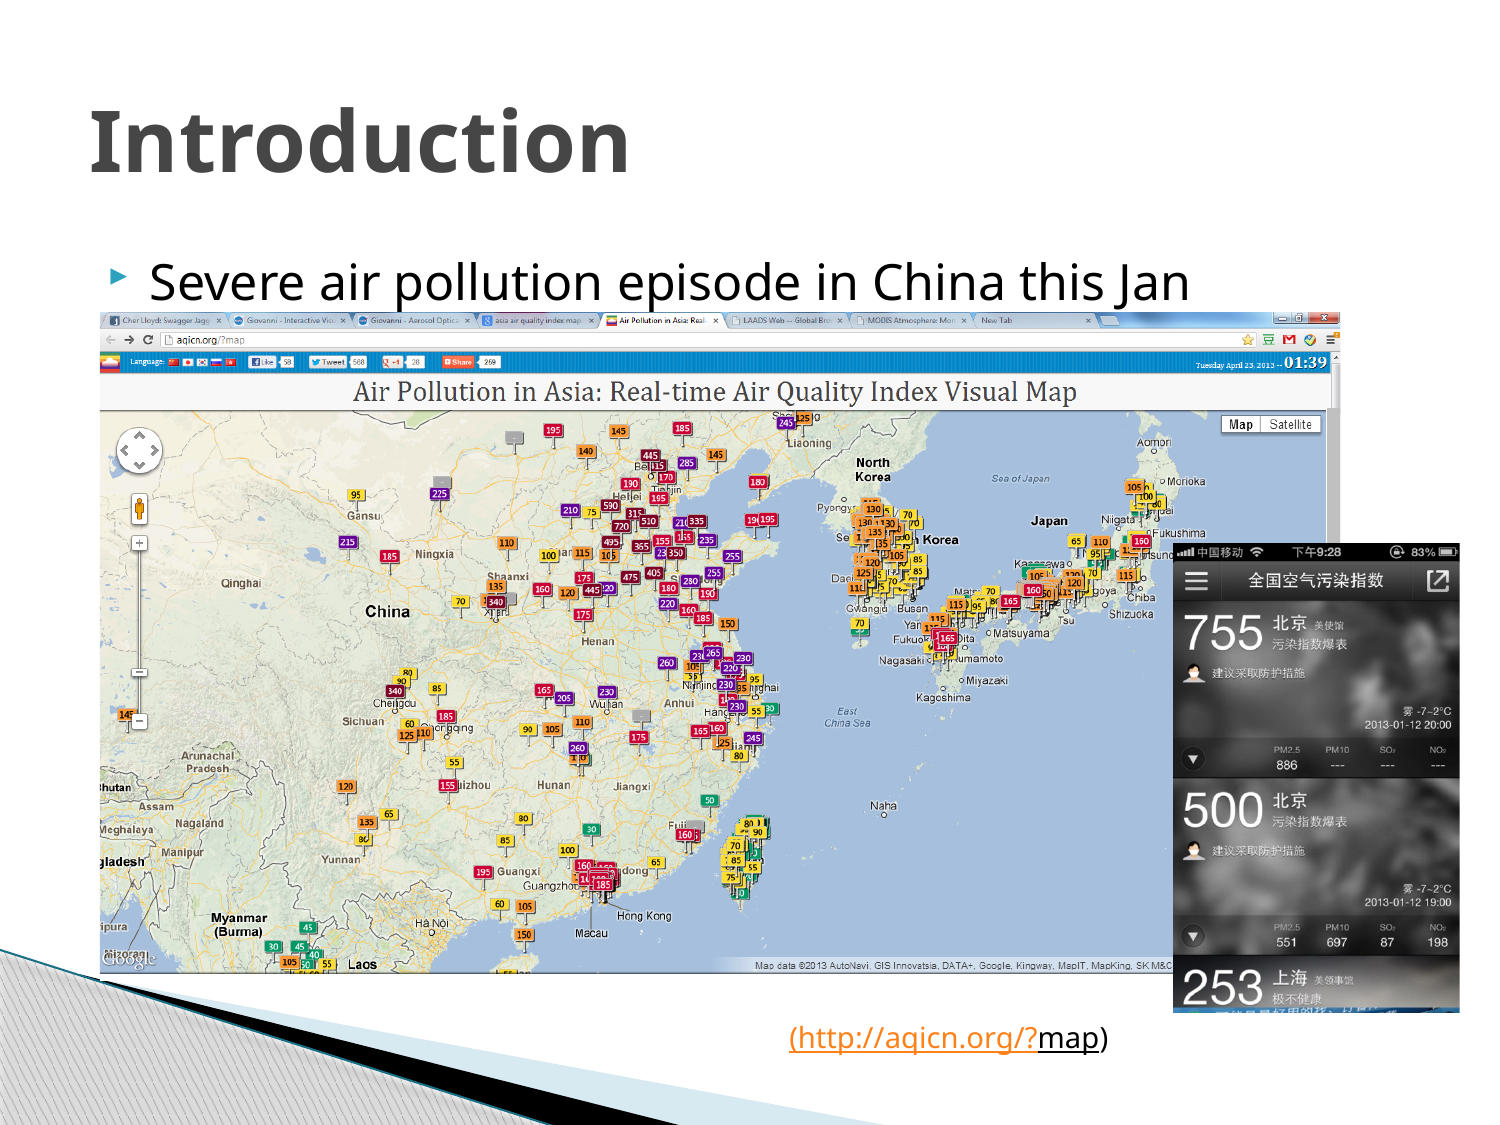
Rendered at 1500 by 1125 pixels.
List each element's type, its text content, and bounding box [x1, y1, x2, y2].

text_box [99, 312, 1341, 981]
list Severe air pollution episode in China this Jan [75, 243, 1425, 986]
text_box (http://aqicn.org/?map) [774, 1012, 1124, 1067]
title Introduction [75, 45, 1425, 233]
picture [1172, 543, 1460, 1013]
